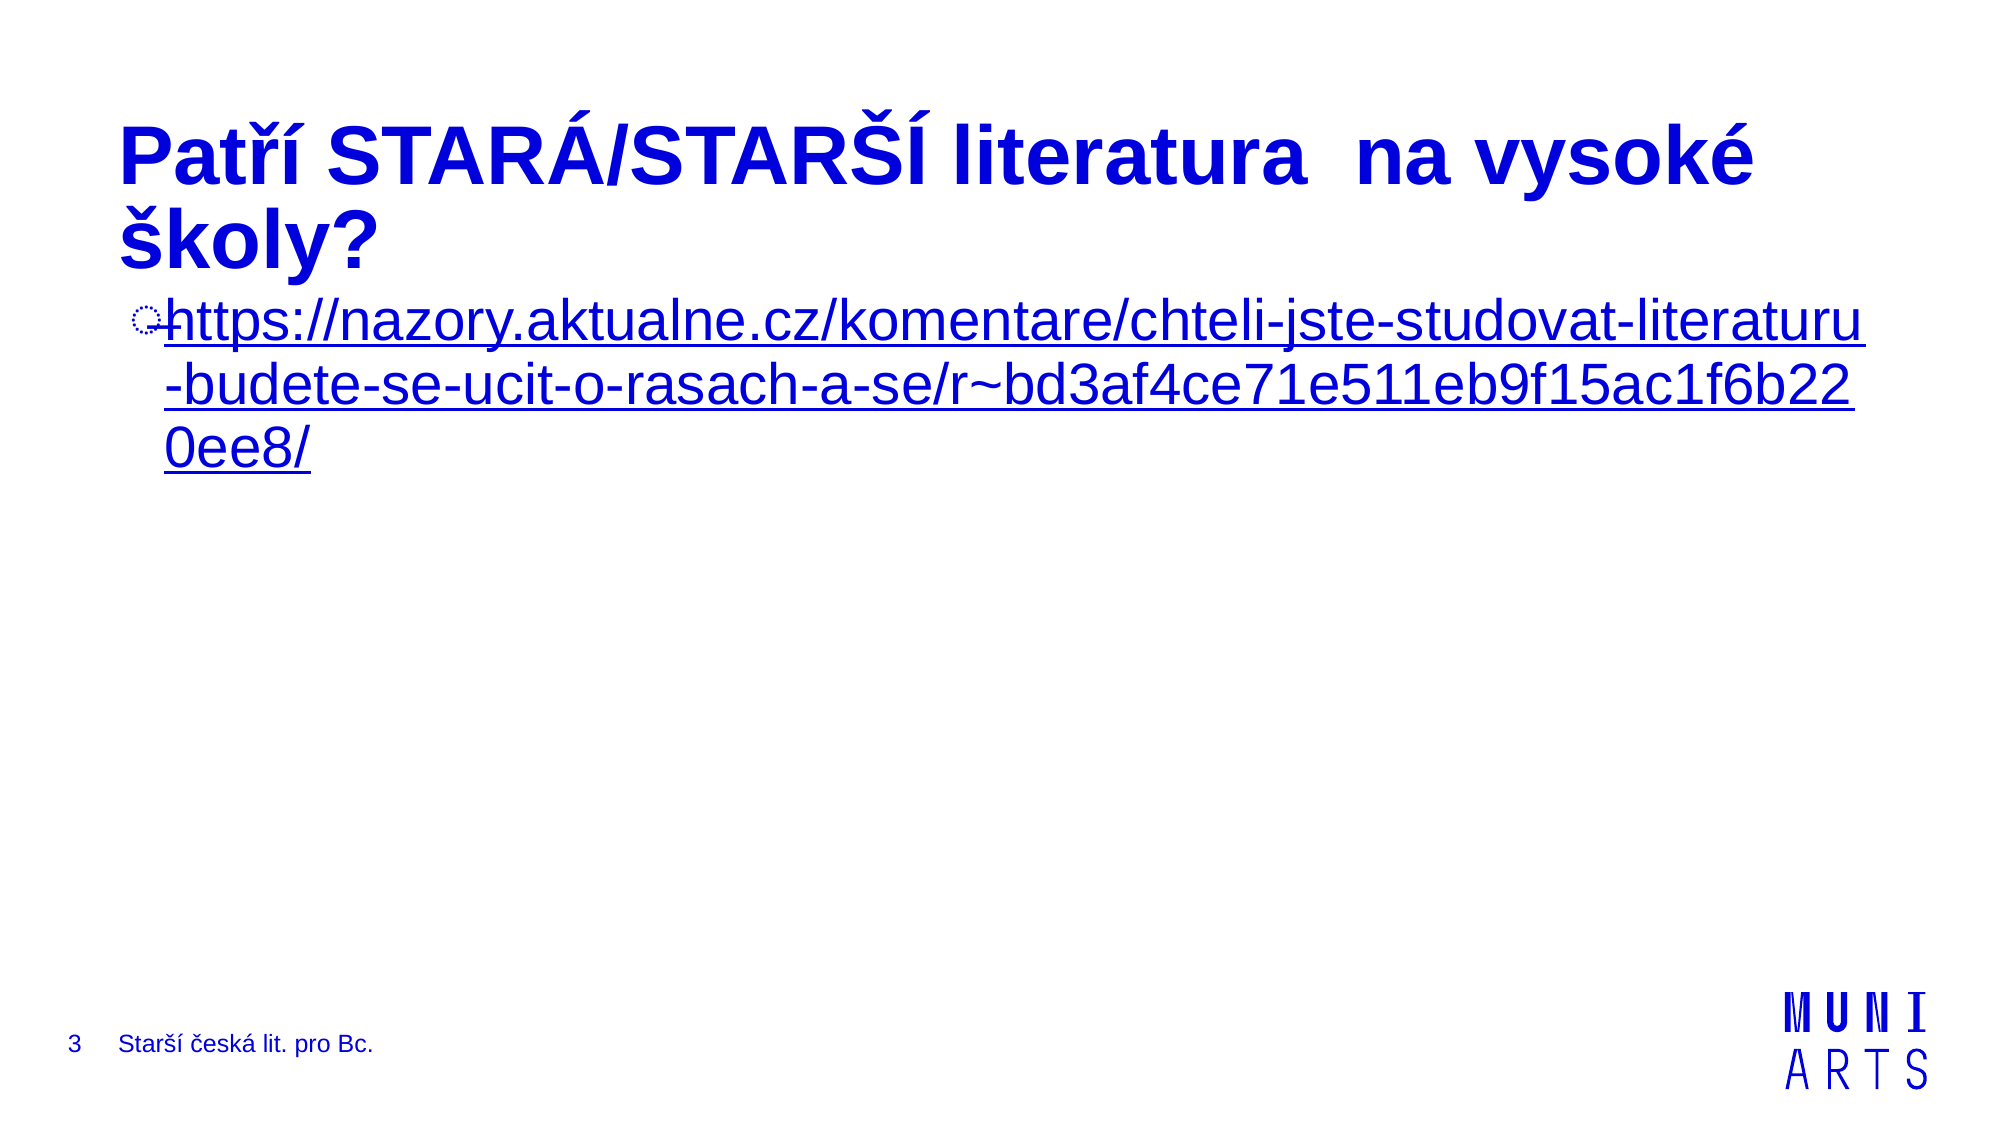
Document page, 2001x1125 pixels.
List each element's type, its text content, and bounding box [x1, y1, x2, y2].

title Patří STARÁ/STARŠÍ literatura na vysoké školy? [118, 118, 1883, 193]
list https://nazory.aktualne.cz/komentare/chteli-jste-studovat-literaturu-budete-se-ucit-o-rasach-a-se/r~bd3af4ce71e511eb9f15ac1f6b220ee8/ [118, 277, 1883, 957]
slide_number 3 [67, 1021, 110, 1063]
footer Starší česká lit. pro Bc. [118, 1021, 1418, 1063]
